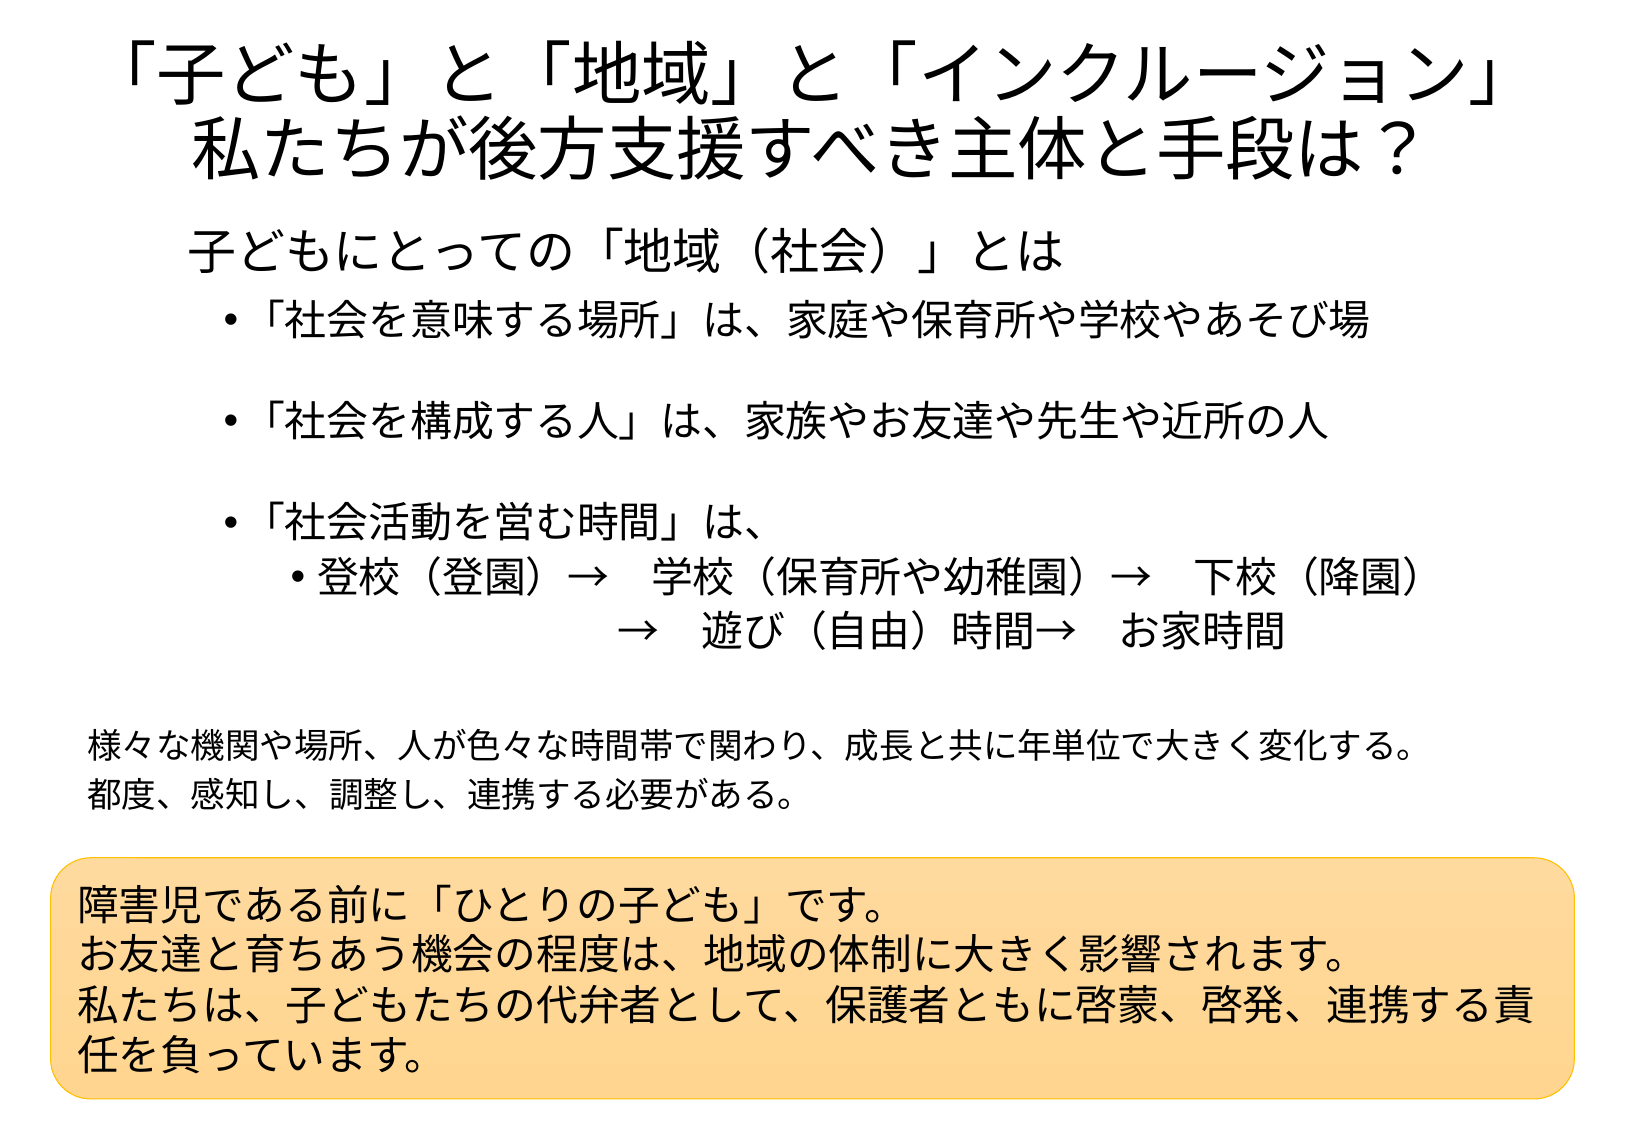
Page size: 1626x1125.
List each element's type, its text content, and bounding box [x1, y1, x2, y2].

list 子どもにとっての「地域（社会）」とは 「社会を意味する場所」は、家庭や保育所や学校やあそび場 「社会を構成する人」は、家族やお友達や先生や近所の人 「社会活動を営む時間」は、 登校（登園）→ 学校（保育所や幼稚園）→ 下校（降園） → 遊び（自由）時間→ お家時間 [158, 219, 1467, 701]
text_box 様々な機関や場所、人が色々な時間帯で関わり、成長と共に年単位で大きく変化する。 都度、感知し、調整し、連携する必要がある。 [26, 717, 1598, 823]
text_box 障害児である前に「ひとりの子ども」です。 お友達と育ちあう機会の程度は、地域の体制に大きく影響されます。 私たちは、子どもたちの代弁者として、保護者ともに啓蒙、啓発、連携する責任を負っています。 [50, 857, 1575, 1100]
title 「子ども」と「地域」と「インクルージョン」 私たちが後方支援すべき主体と手段は？ [50, 25, 1575, 203]
